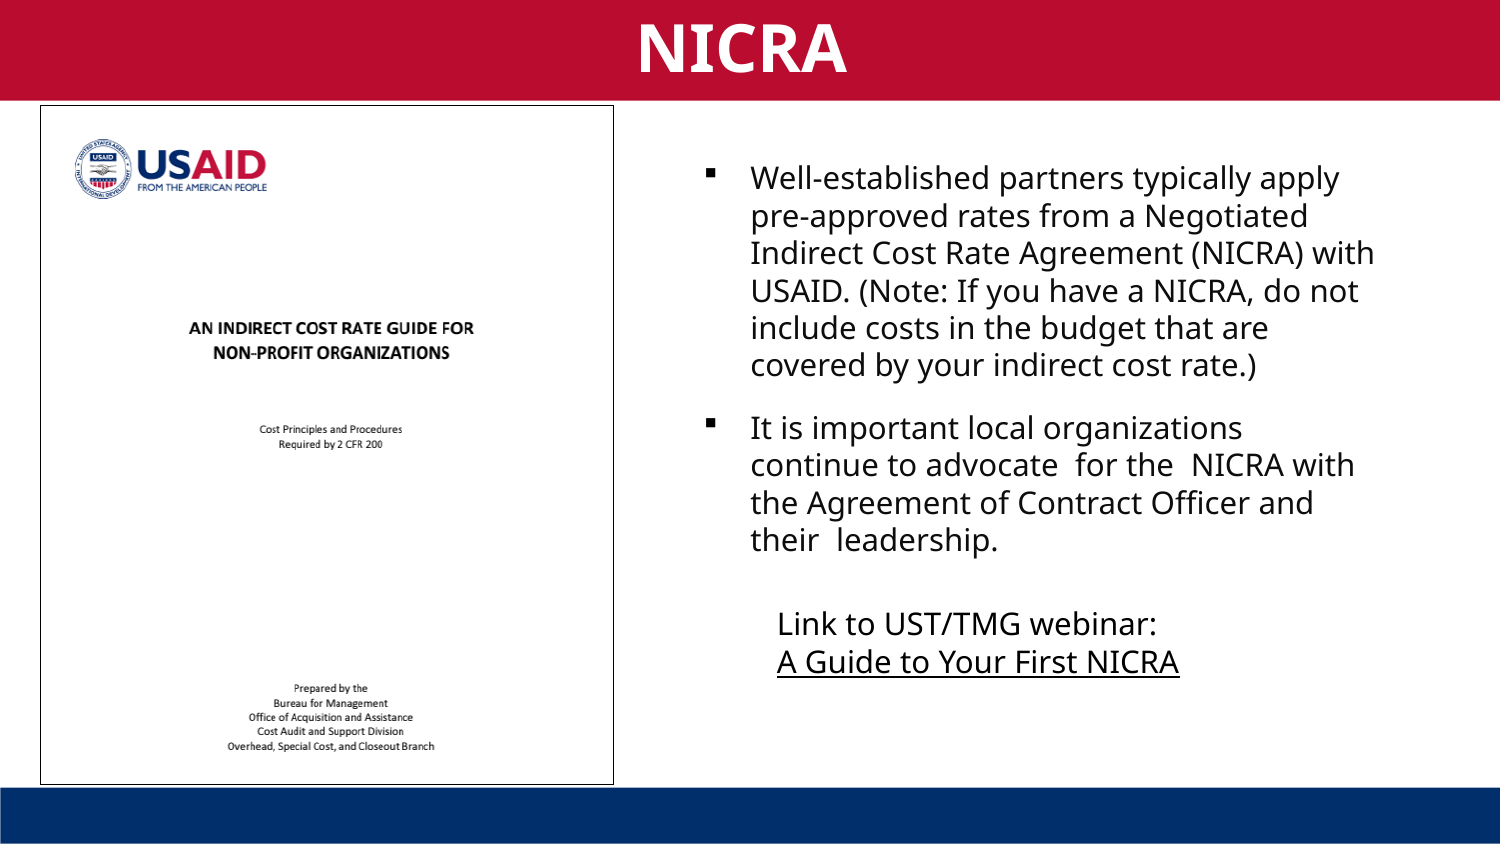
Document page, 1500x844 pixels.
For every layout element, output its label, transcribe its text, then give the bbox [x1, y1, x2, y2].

text_box NICRA [0, 0, 1500, 101]
list Well-established partners typically apply pre-approved rates from a Negotiated Indirect Cost Rate Agreement (NICRA) with USAID. (Note: If you have a NICRA, do not include costs in the budget that are covered by your indirect cost rate.) It is important local organizations continue to advocate for the NICRA with the Agreement of Contract Officer and their leadership. [688, 143, 1393, 665]
picture [40, 105, 614, 785]
text_box Link to UST/TMG webinar: A Guide to Your First NICRA [762, 597, 1384, 728]
